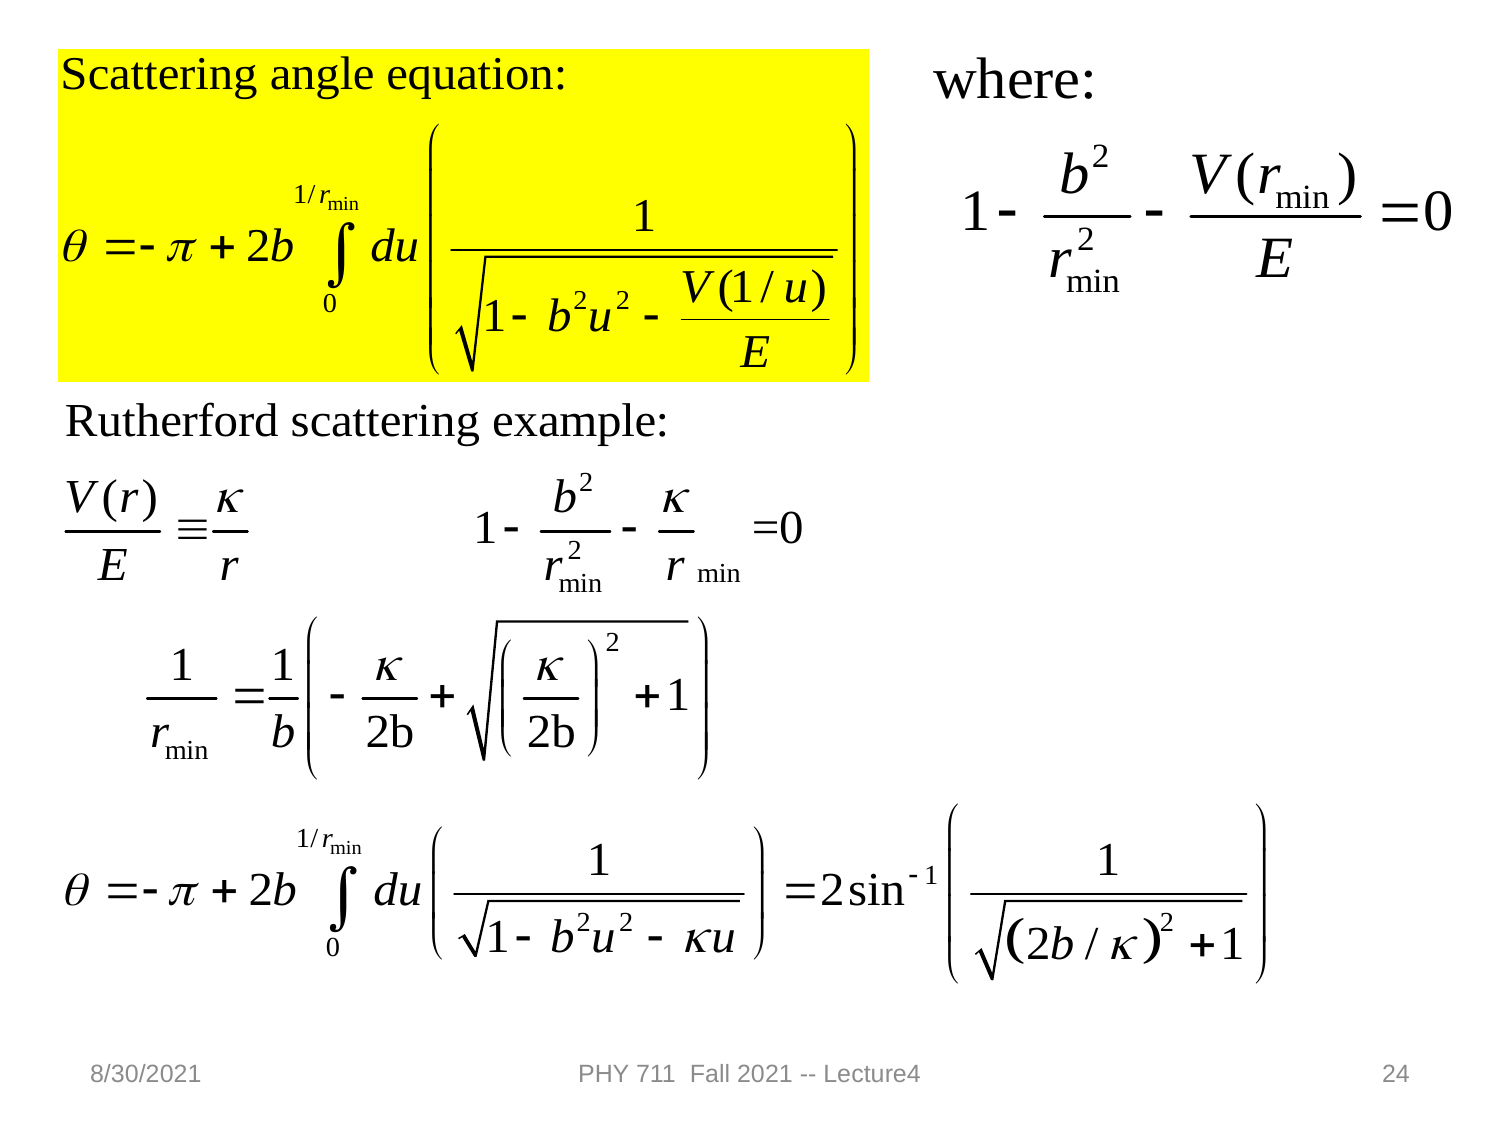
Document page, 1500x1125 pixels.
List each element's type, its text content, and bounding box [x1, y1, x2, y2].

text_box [59, 394, 1278, 992]
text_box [57, 49, 869, 383]
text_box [926, 49, 1460, 301]
slide_number 24 [1074, 1042, 1425, 1103]
footer PHY 711 Fall 2021 -- Lecture4 [512, 1042, 988, 1103]
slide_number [75, 1042, 425, 1103]
